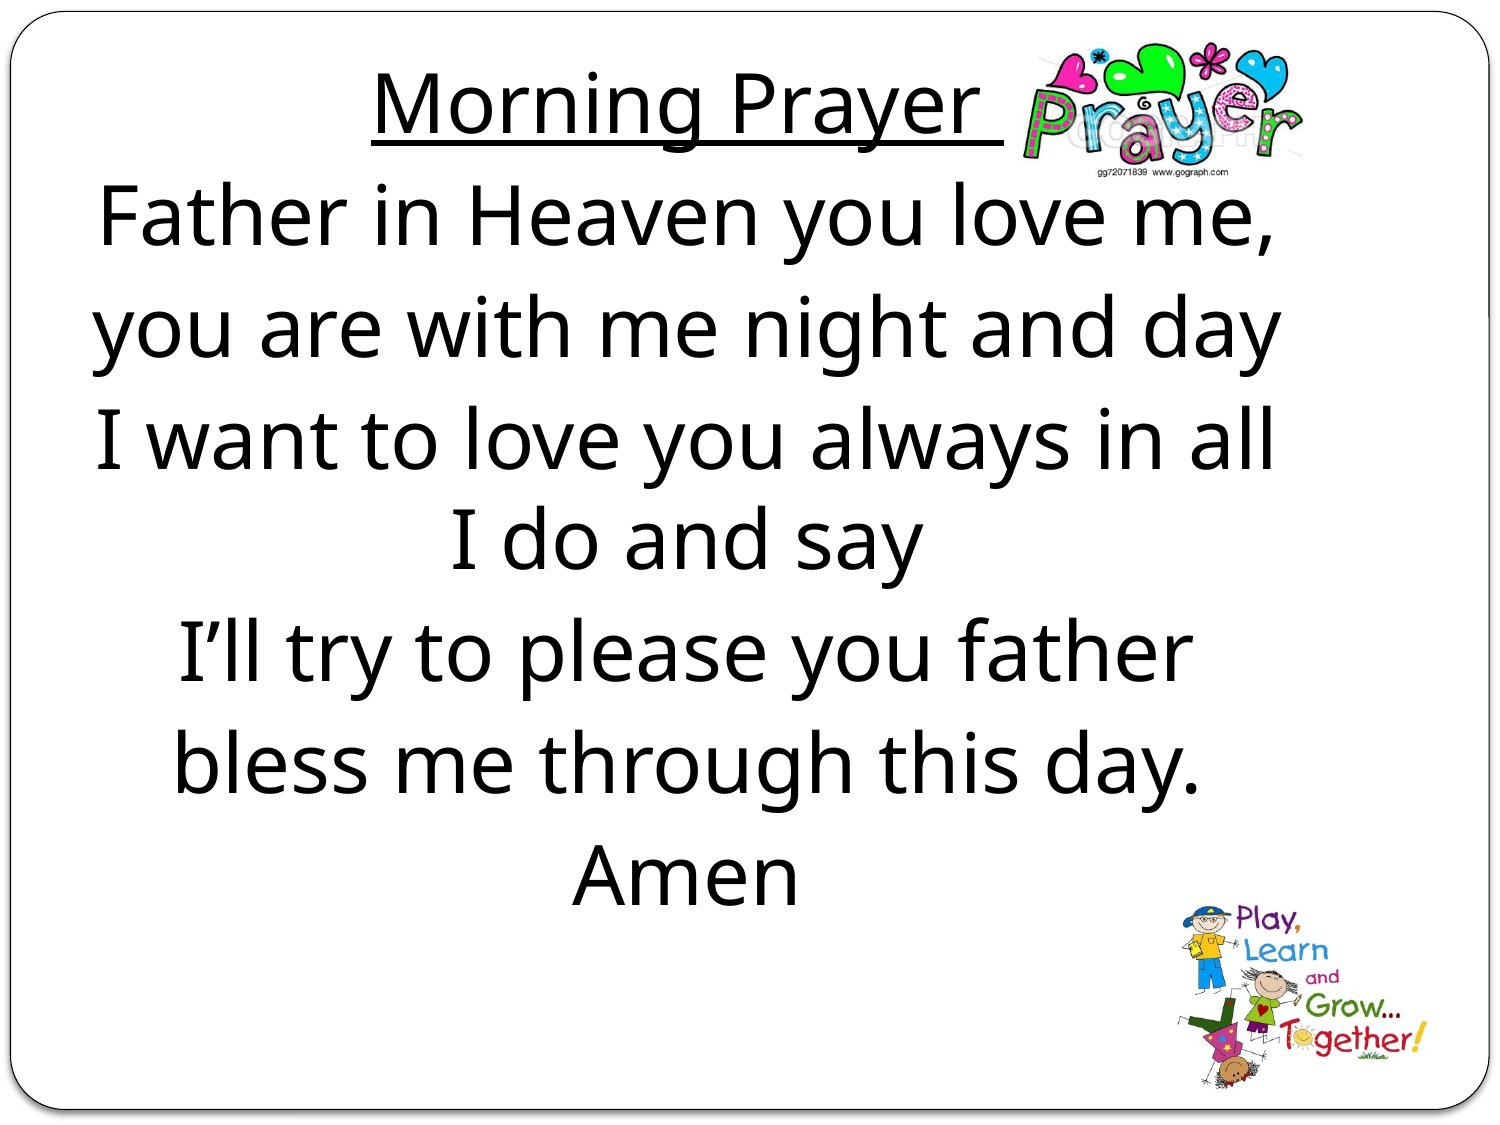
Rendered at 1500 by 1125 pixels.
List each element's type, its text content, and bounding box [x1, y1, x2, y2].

picture [1174, 902, 1430, 1092]
picture [1023, 42, 1303, 178]
list Morning Prayer Father in Heaven you love me, you are with me night and day I want to love you always in all I do and say I’ll try to please you father bless me through this day. Amen [75, 42, 1300, 1062]
